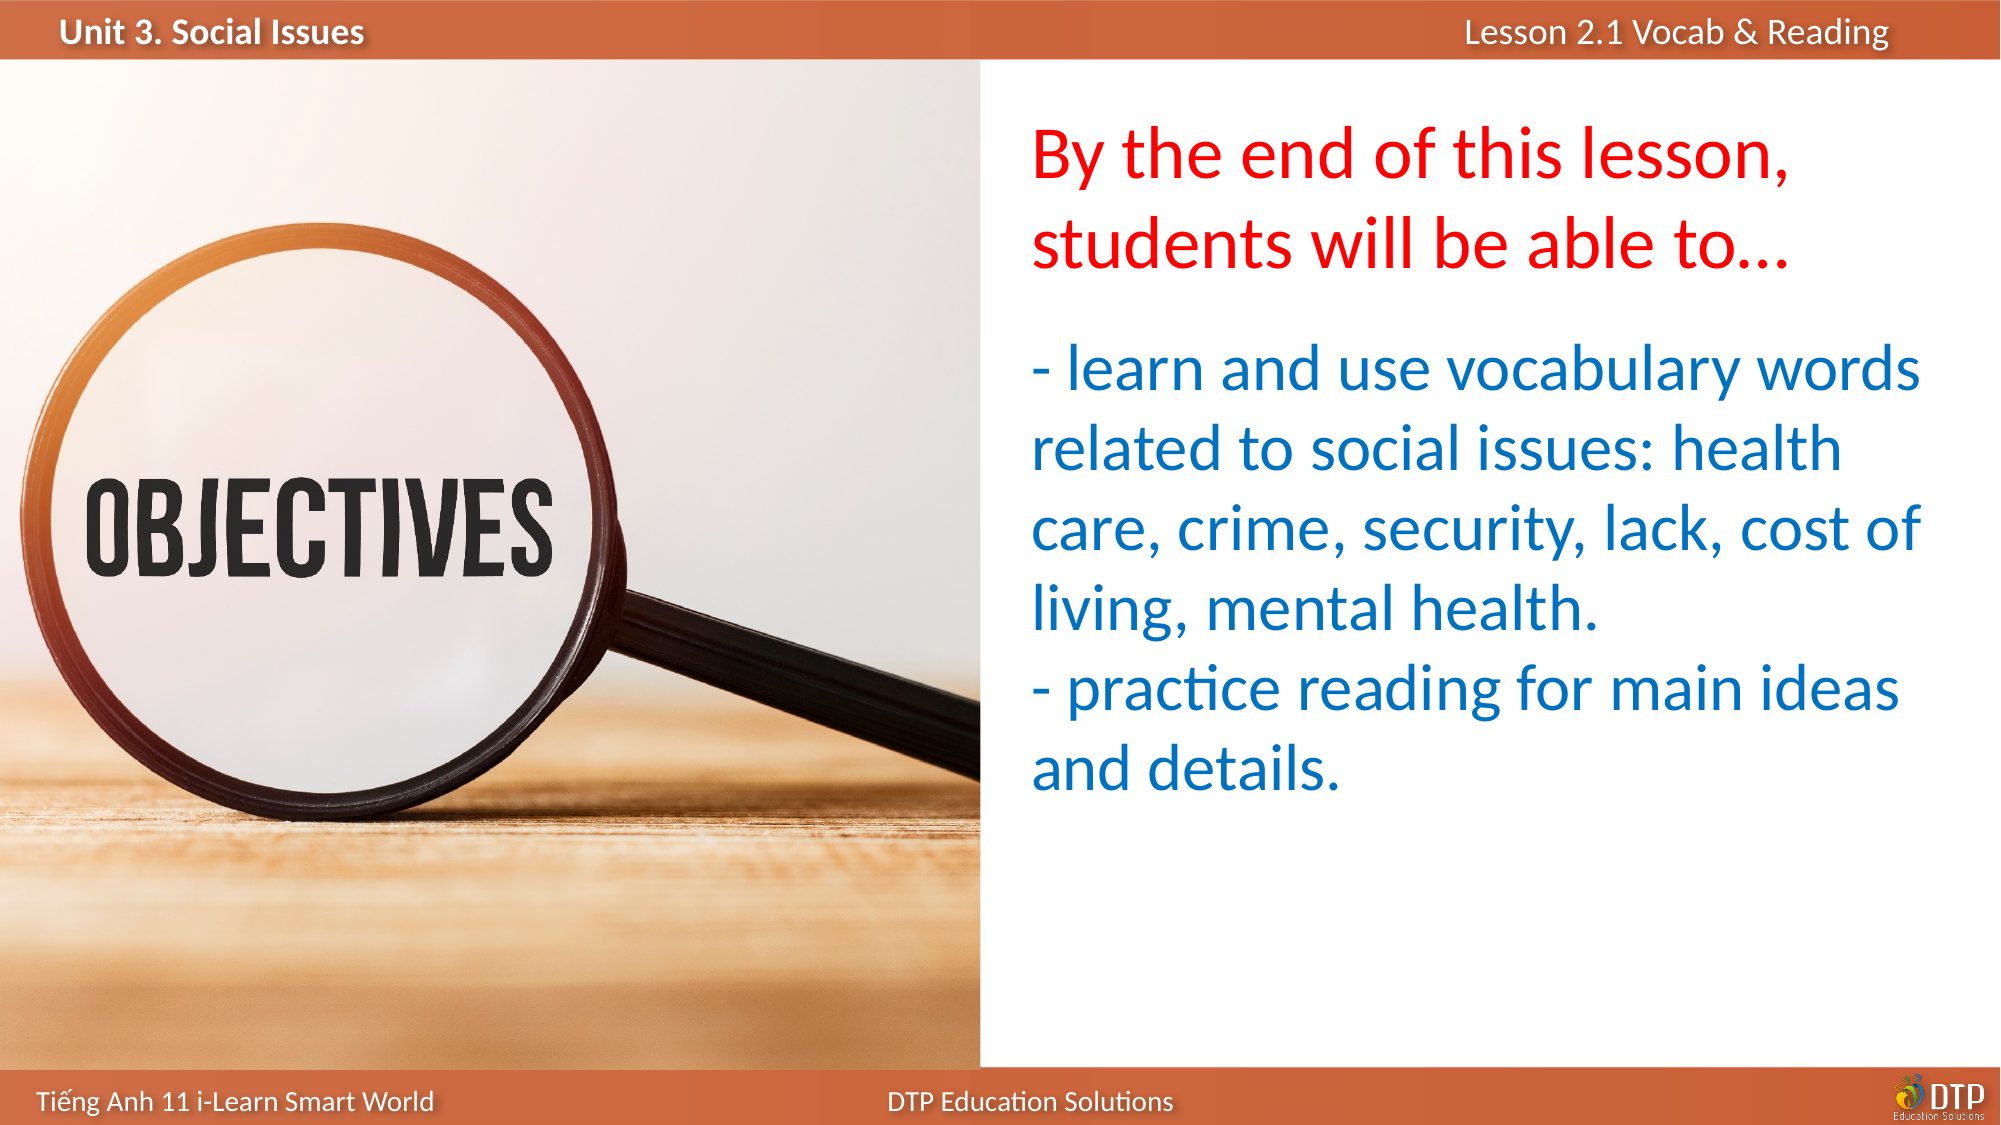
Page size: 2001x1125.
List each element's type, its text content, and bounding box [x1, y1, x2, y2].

picture [0, 0, 2001, 1125]
text_box By the end of this lesson, students will be able to… - learn and use vocabulary words related to social issues: health care, crime, security, lack, cost of living, mental health. - practice reading for main ideas and details. [1016, 96, 1998, 856]
